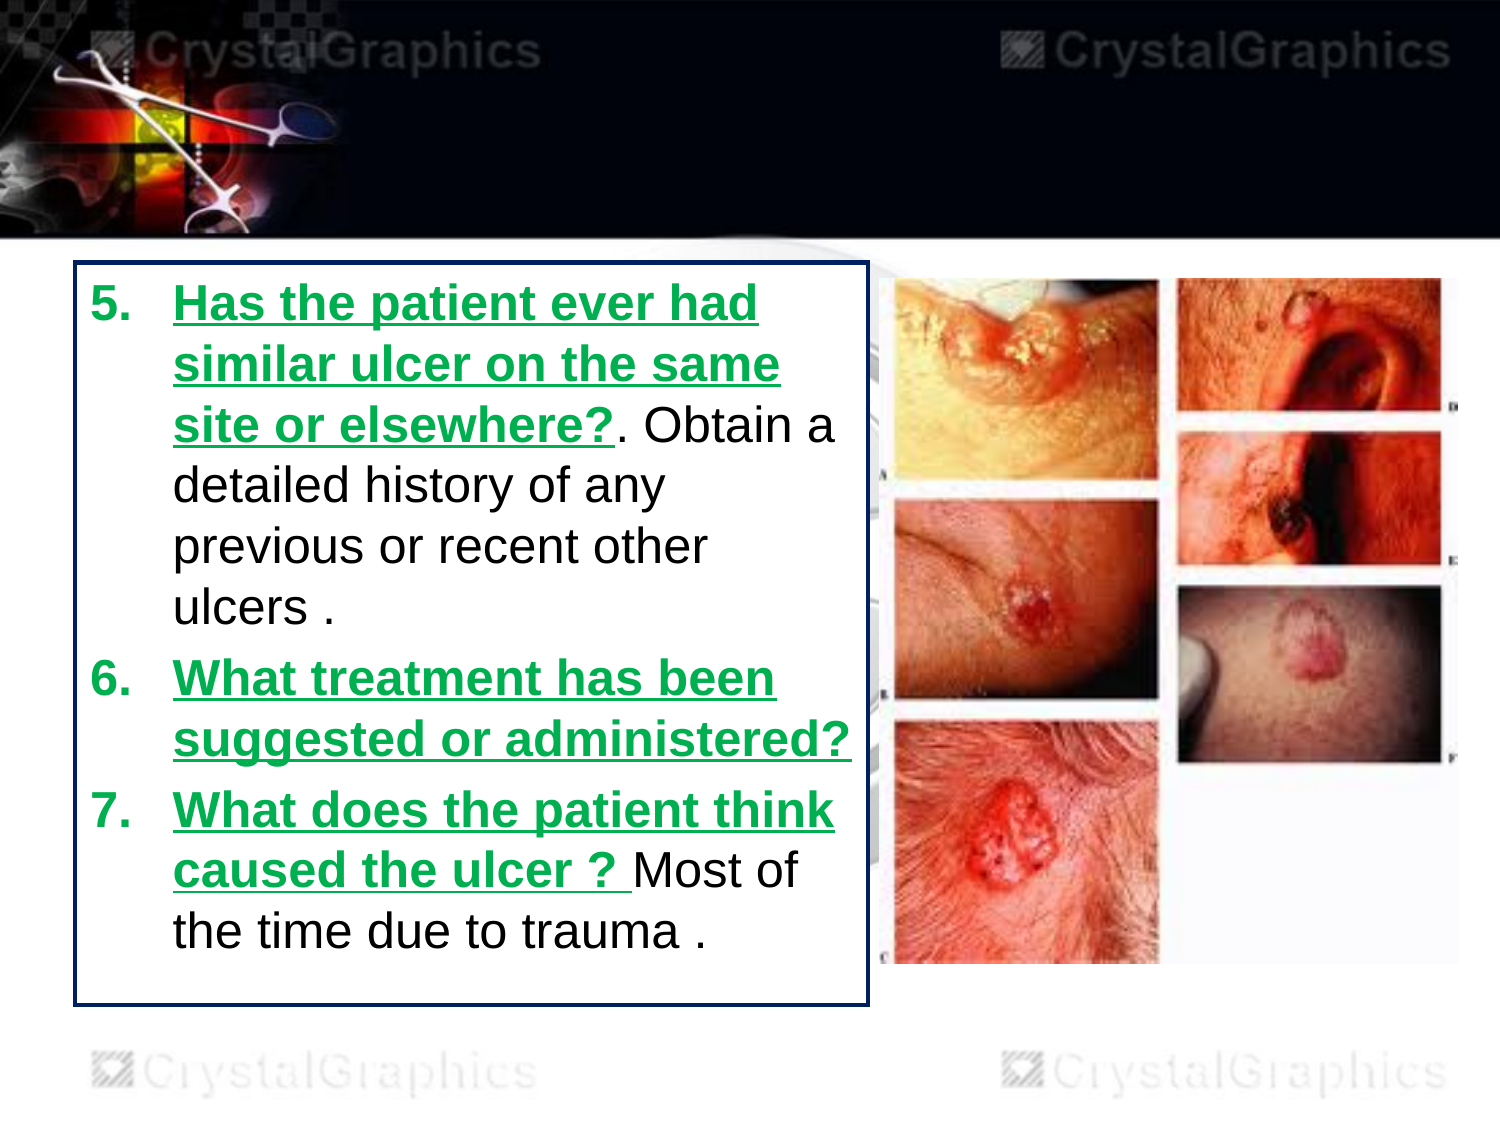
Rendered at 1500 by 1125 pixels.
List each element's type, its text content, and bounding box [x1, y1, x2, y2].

picture [0, 0, 1500, 1125]
list Has the patient ever had similar ulcer on the same site or elsewhere?. Obtain a detailed history of any previous or recent other ulcers . What treatment has been suggested or administered? What does the patient think caused the ulcer ? Most of the time due to trauma . [73, 260, 870, 1007]
